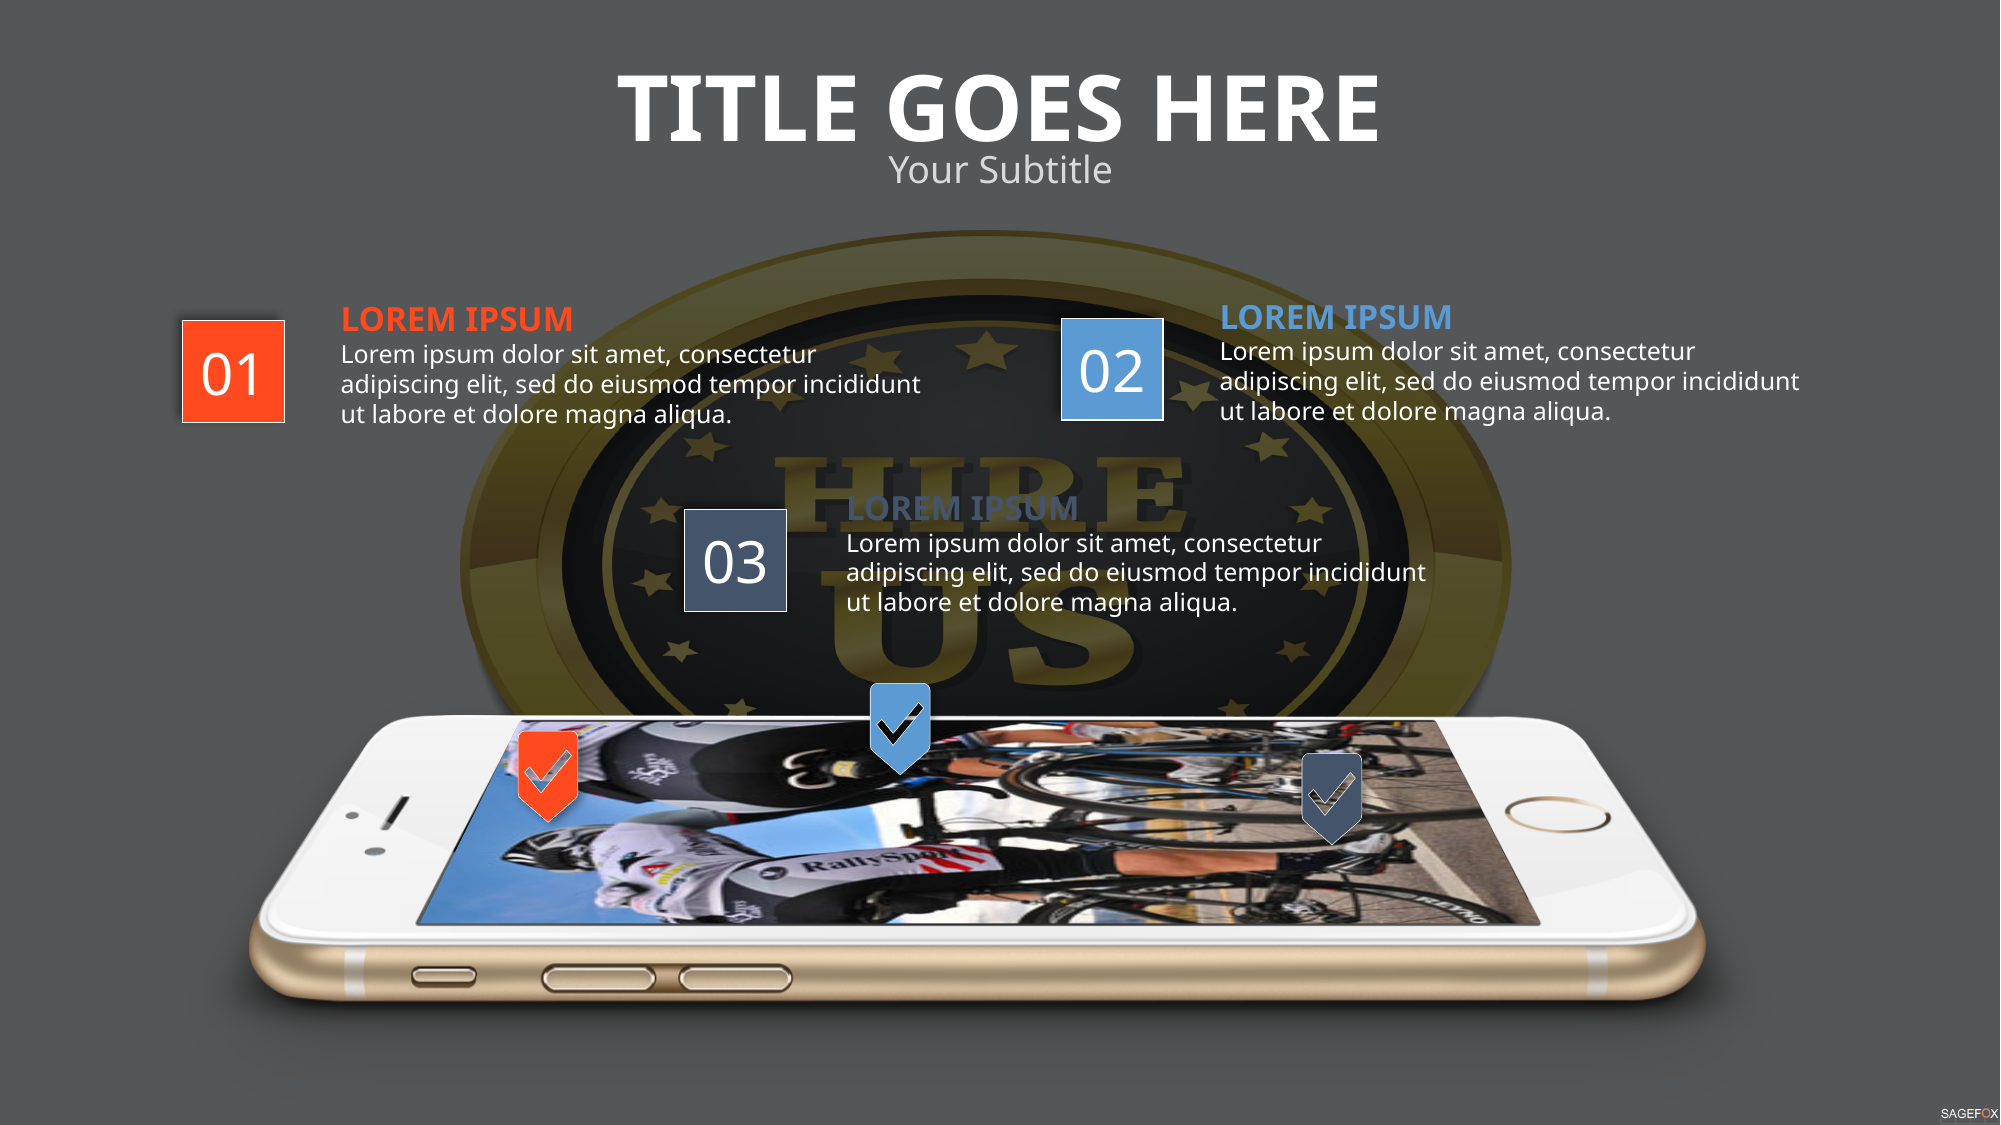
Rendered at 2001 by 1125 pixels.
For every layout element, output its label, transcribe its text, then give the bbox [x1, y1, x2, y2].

text_box 03 [683, 508, 787, 560]
picture [0, 0, 2001, 1125]
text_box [548, 42, 1452, 199]
text_box 01 [181, 320, 285, 424]
text_box LOREM IPSUM Lorem ipsum dolor sit amet, consectetur adipiscing elit, sed do eiusmod tempor incididunt ut labore et dolore magna aliqua. [1209, 290, 1815, 431]
text_box LOREM IPSUM Lorem ipsum dolor sit amet, consectetur adipiscing elit, sed do eiusmod tempor incididunt ut labore et dolore magna aliqua. [836, 482, 1442, 560]
text_box 02 [1060, 317, 1164, 421]
text_box LOREM IPSUM Lorem ipsum dolor sit amet, consectetur adipiscing elit, sed do eiusmod tempor incididunt ut labore et dolore magna aliqua. [330, 293, 937, 434]
